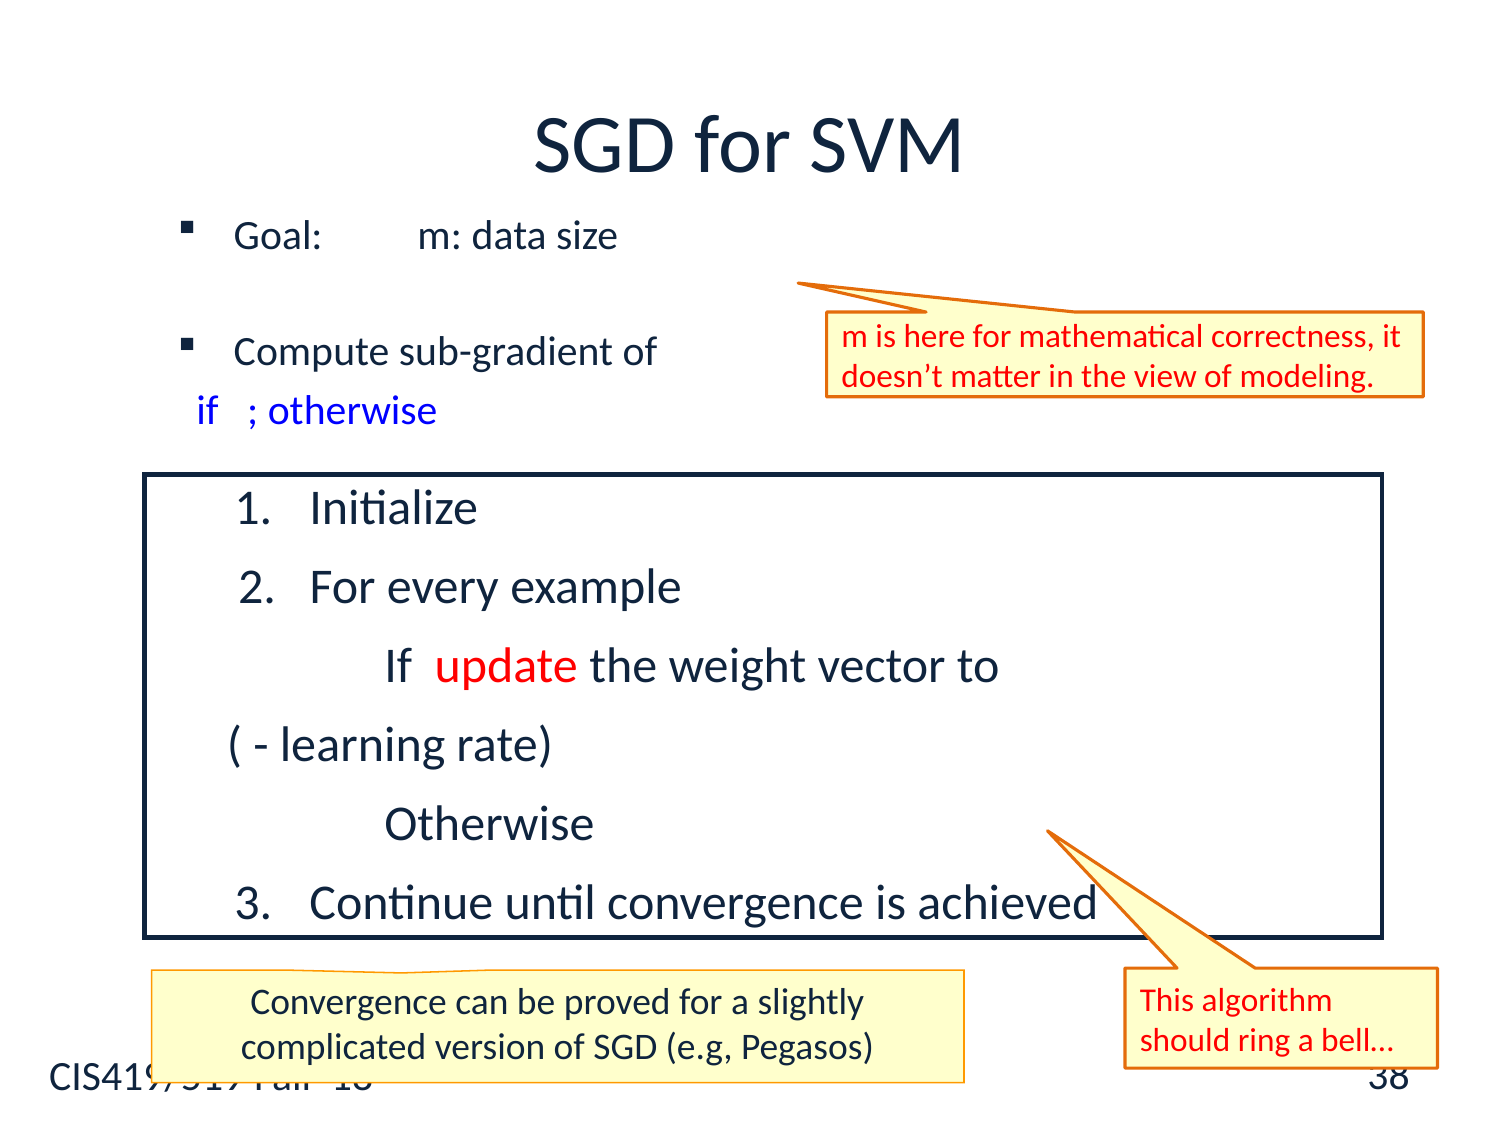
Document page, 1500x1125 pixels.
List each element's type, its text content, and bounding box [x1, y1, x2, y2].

text_box This algorithm should ring a bell… [1045, 829, 1440, 1071]
text_box Convergence can be proved for a slightly complicated version of SGD (e.g, Pegasos) [151, 970, 965, 1083]
title SGD for SVM [75, 45, 1425, 233]
text_box m is here for mathematical correctness, it doesn’t matter in the view of modeling. [796, 280, 1426, 399]
slide_number 38 [1074, 1042, 1425, 1103]
